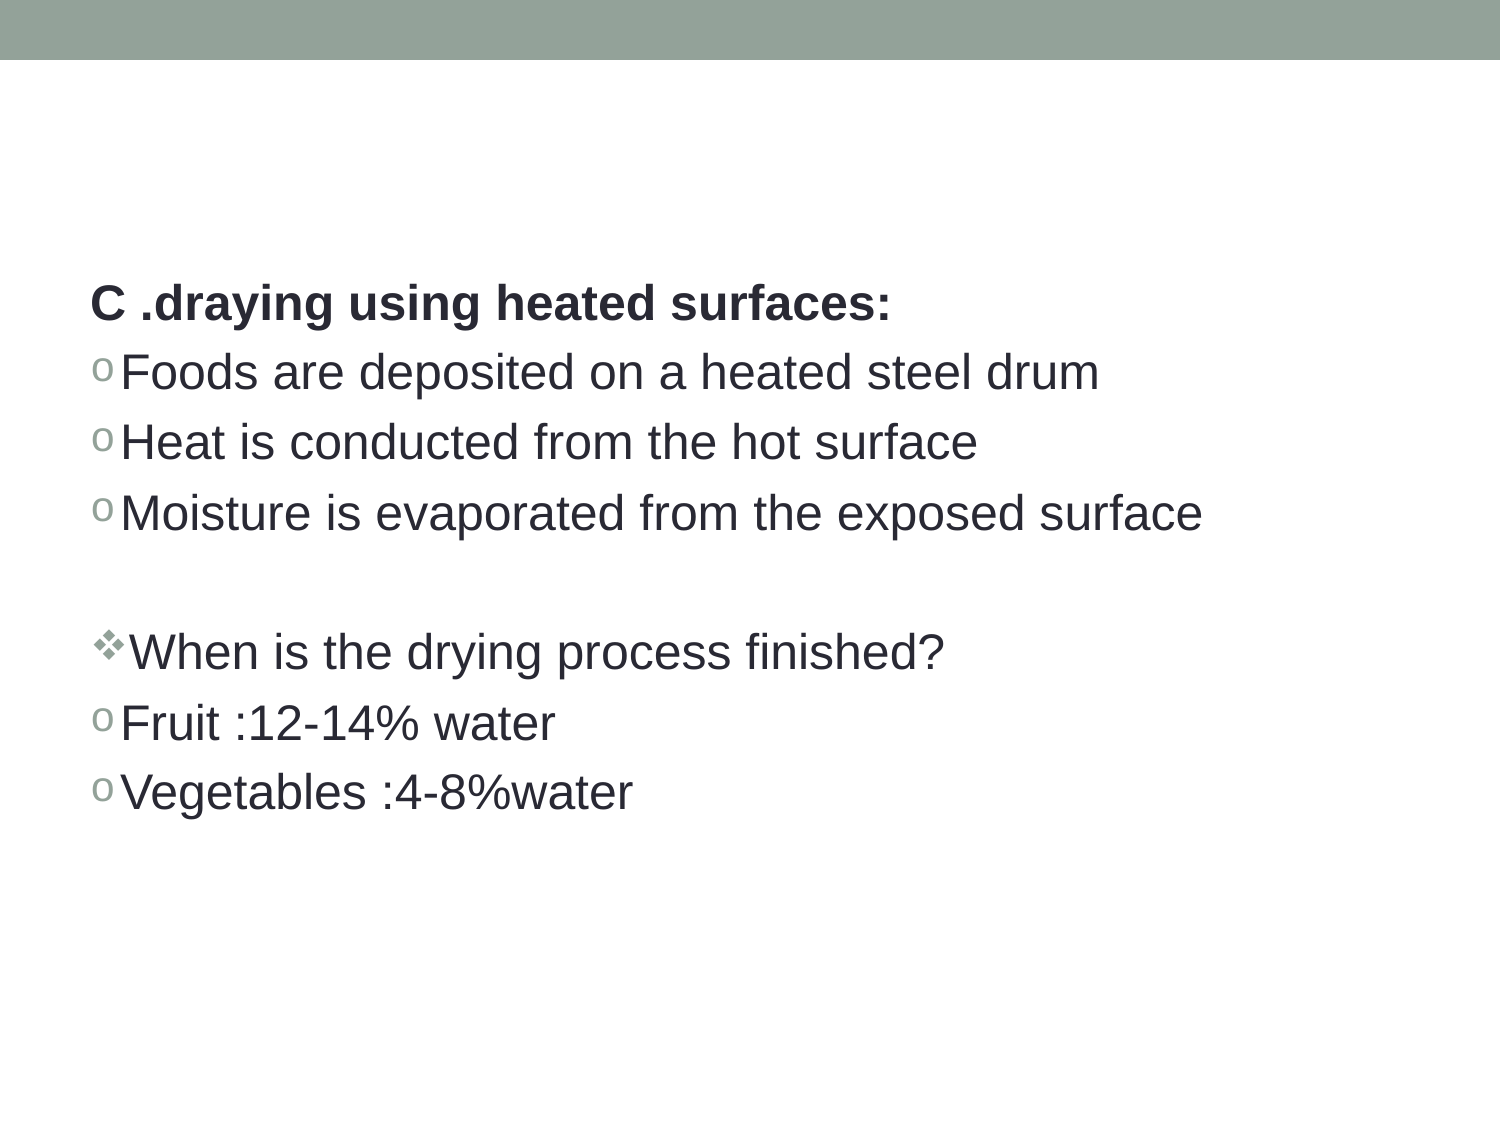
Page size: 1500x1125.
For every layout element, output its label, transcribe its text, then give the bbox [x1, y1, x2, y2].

list C .draying using heated surfaces: Foods are deposited on a heated steel drum Heat is conducted from the hot surface Moisture is evaporated from the exposed surface When is the drying process finished? Fruit :12-14% water Vegetables :4-8%water [75, 262, 1425, 1063]
